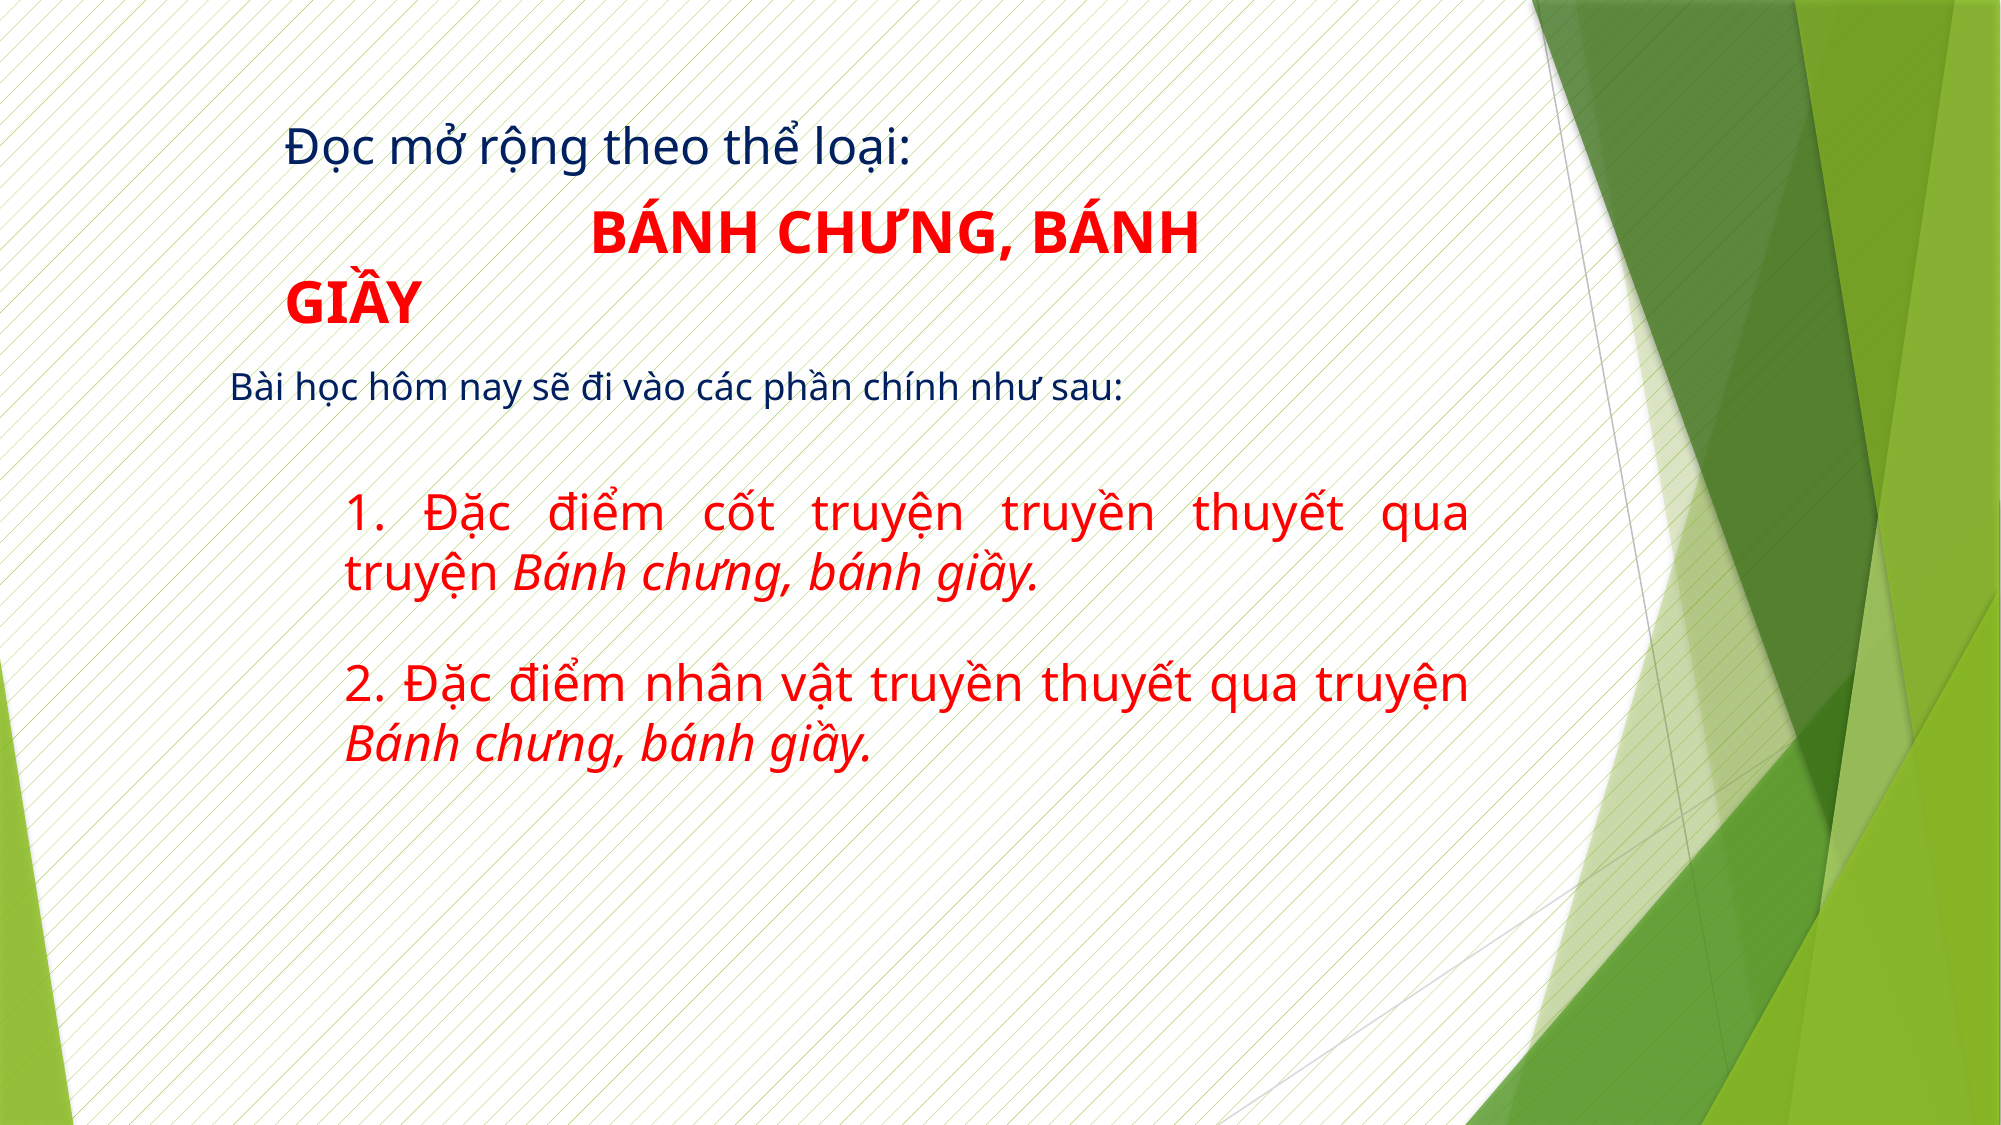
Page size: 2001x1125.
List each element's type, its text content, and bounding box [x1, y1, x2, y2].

text_box 1. Đặc điểm cốt truyện truyền thuyết qua truyện Bánh chưng, bánh giầy. [329, 467, 1486, 609]
list Đọc mở rộng theo thể loại: BÁNH CHƯNG, BÁNH GIẦY [269, 106, 1359, 316]
text_box Bài học hôm nay sẽ đi vào các phần chính như sau: [79, 355, 1147, 428]
text_box 2. Đặc điểm nhân vật truyền thuyết qua truyện Bánh chưng, bánh giầy. [329, 638, 1486, 779]
